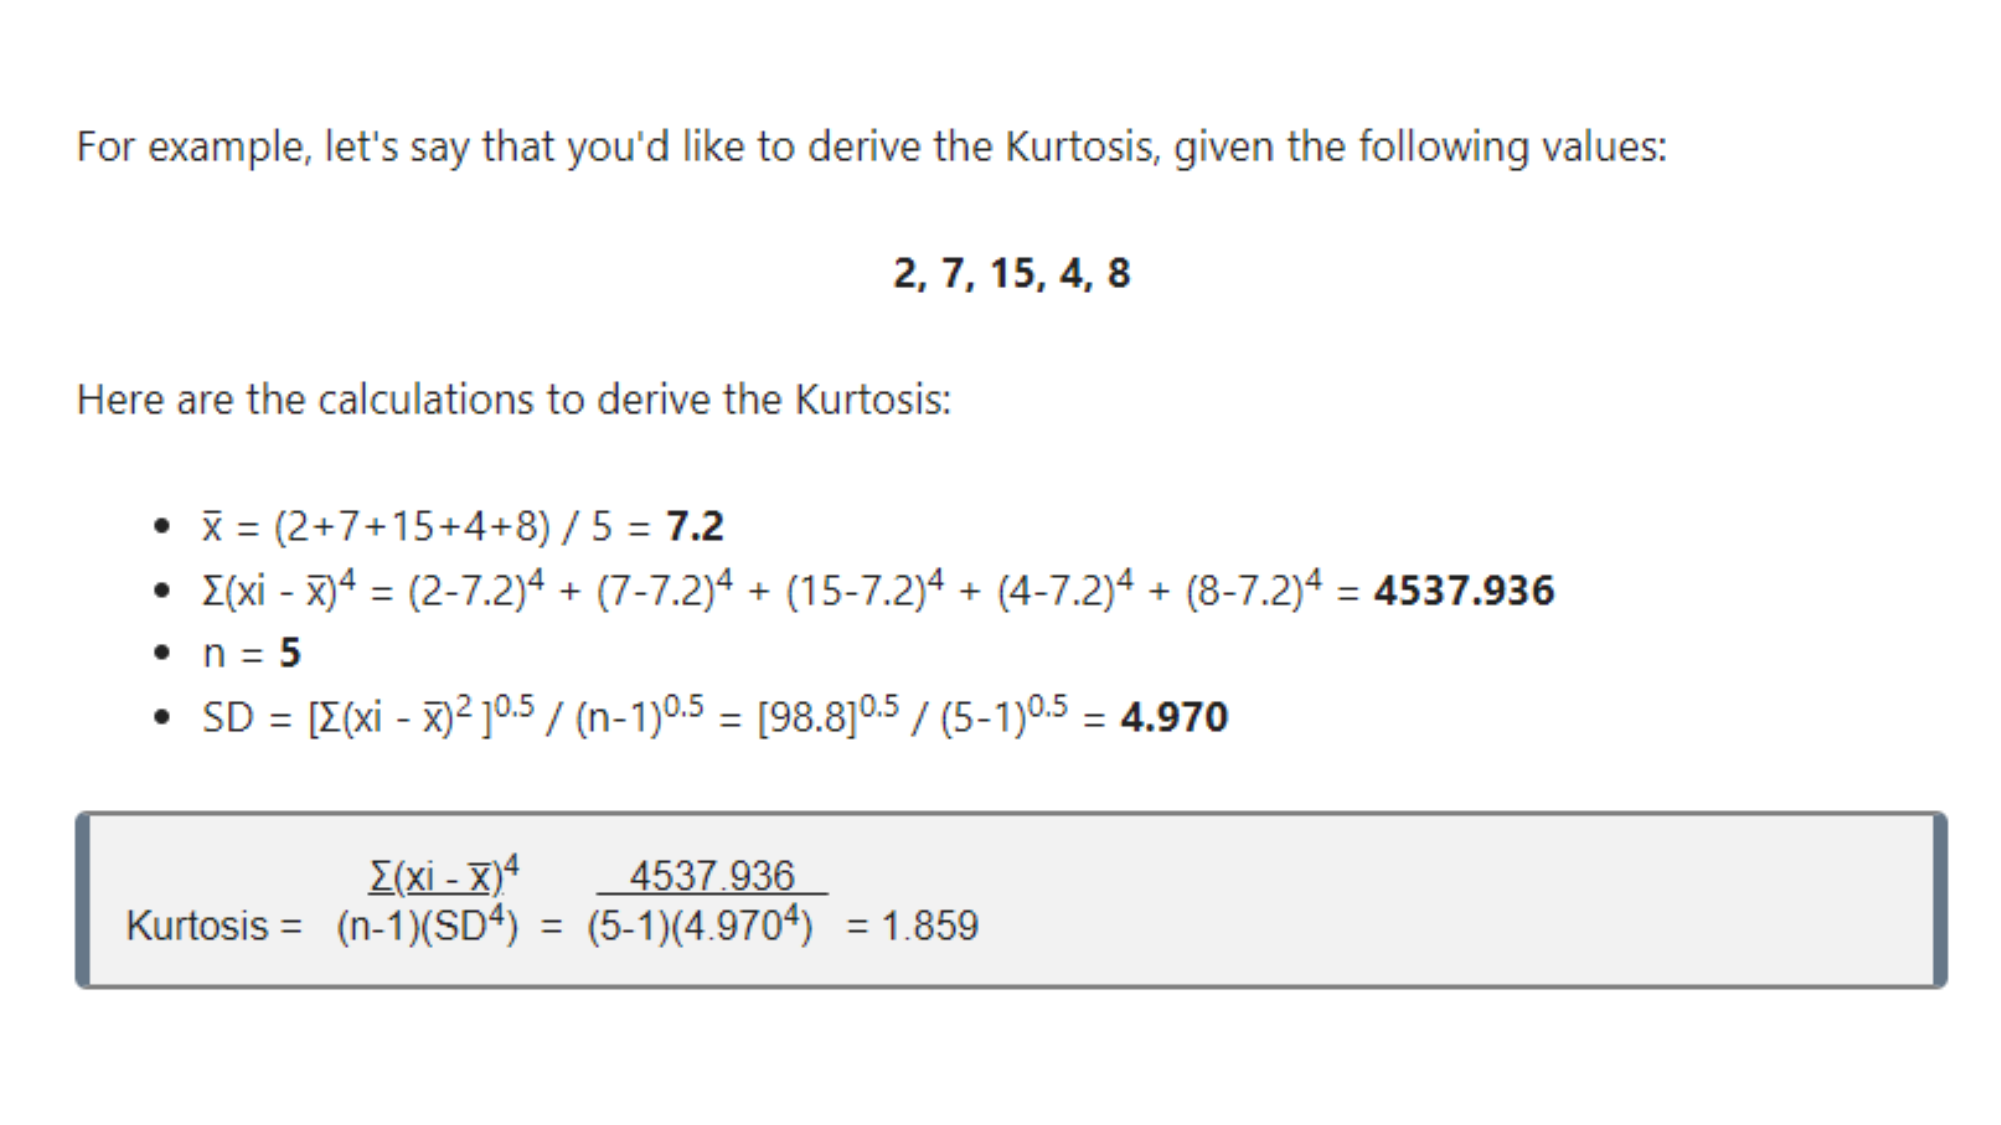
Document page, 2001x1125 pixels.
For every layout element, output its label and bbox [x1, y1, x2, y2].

picture [41, 97, 1986, 1015]
